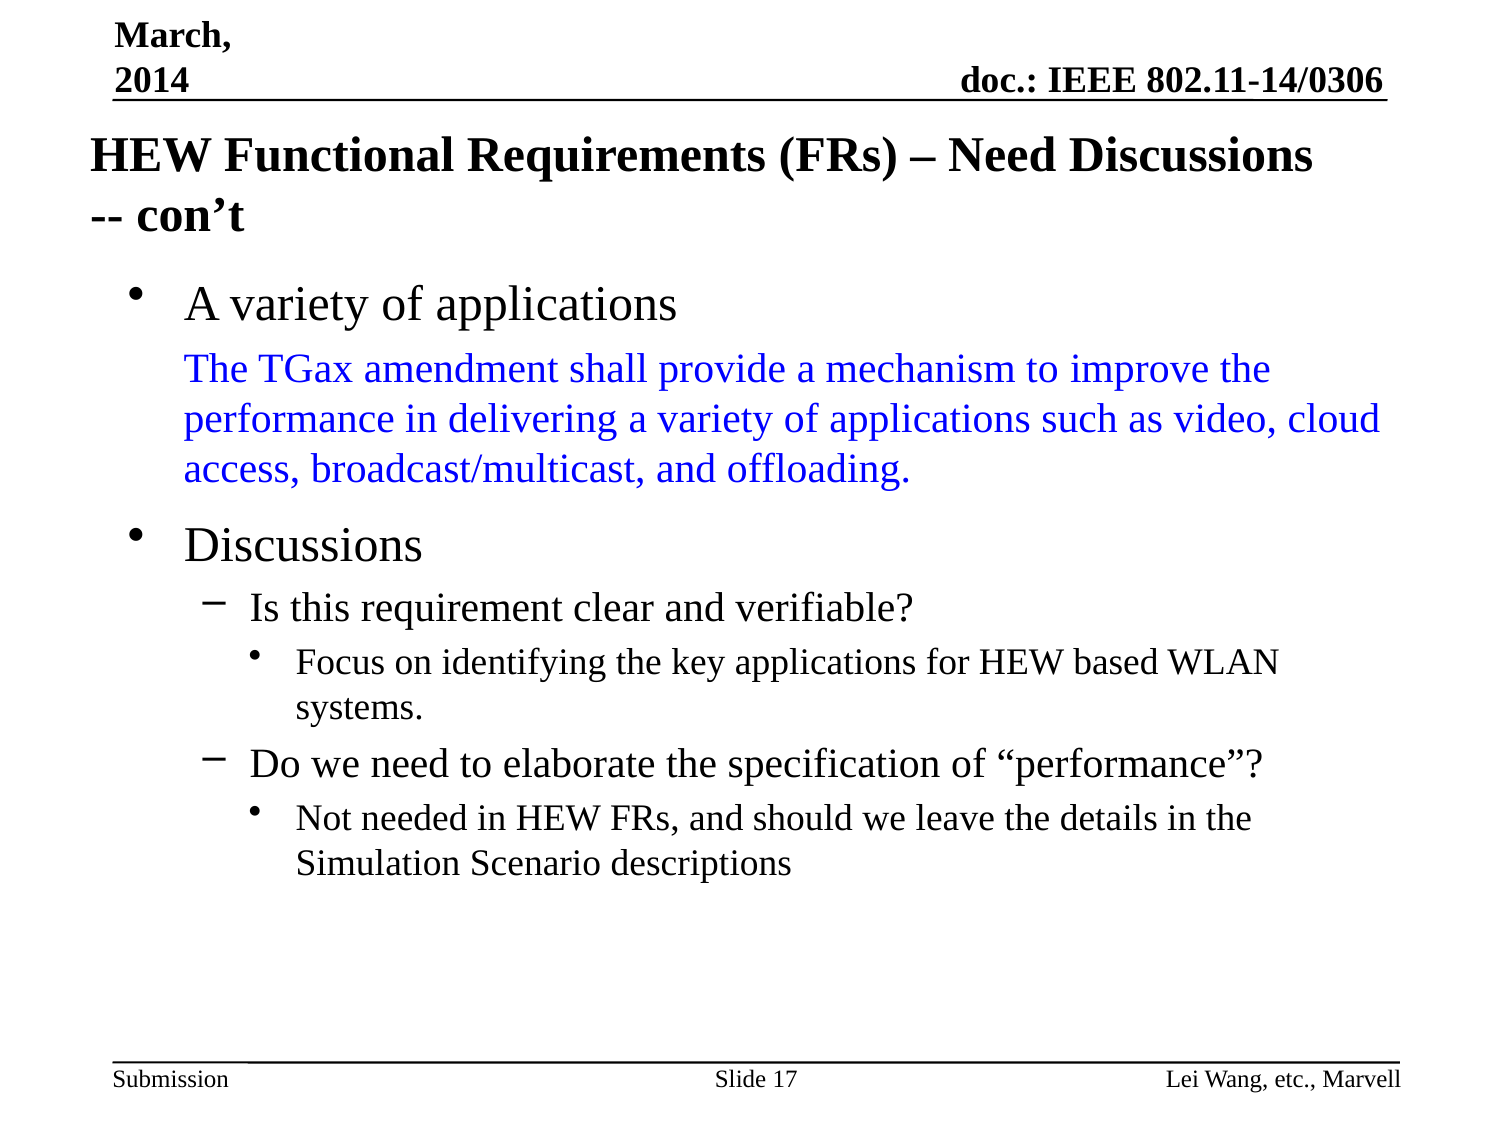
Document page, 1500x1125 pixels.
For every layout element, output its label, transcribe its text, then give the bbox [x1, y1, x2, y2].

list A variety of applications The TGax amendment shall provide a mechanism to improve the performance in delivering a variety of applications such as video, cloud access, broadcast/multicast, and offloading. Discussions Is this requirement clear and verifiable? Focus on identifying the key applications for HEW based WLAN systems. Do we need to elaborate the specification of “performance”? Not needed in HEW FRs, and should we leave the details in the Simulation Scenario descriptions [112, 262, 1426, 1051]
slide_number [114, 54, 309, 101]
footer Lei Wang, etc., Marvell [1161, 1061, 1402, 1093]
title HEW Functional Requirements (FRs) – Need Discussions -- con’t [74, 112, 1413, 251]
slide_number Slide 17 [712, 1061, 800, 1093]
